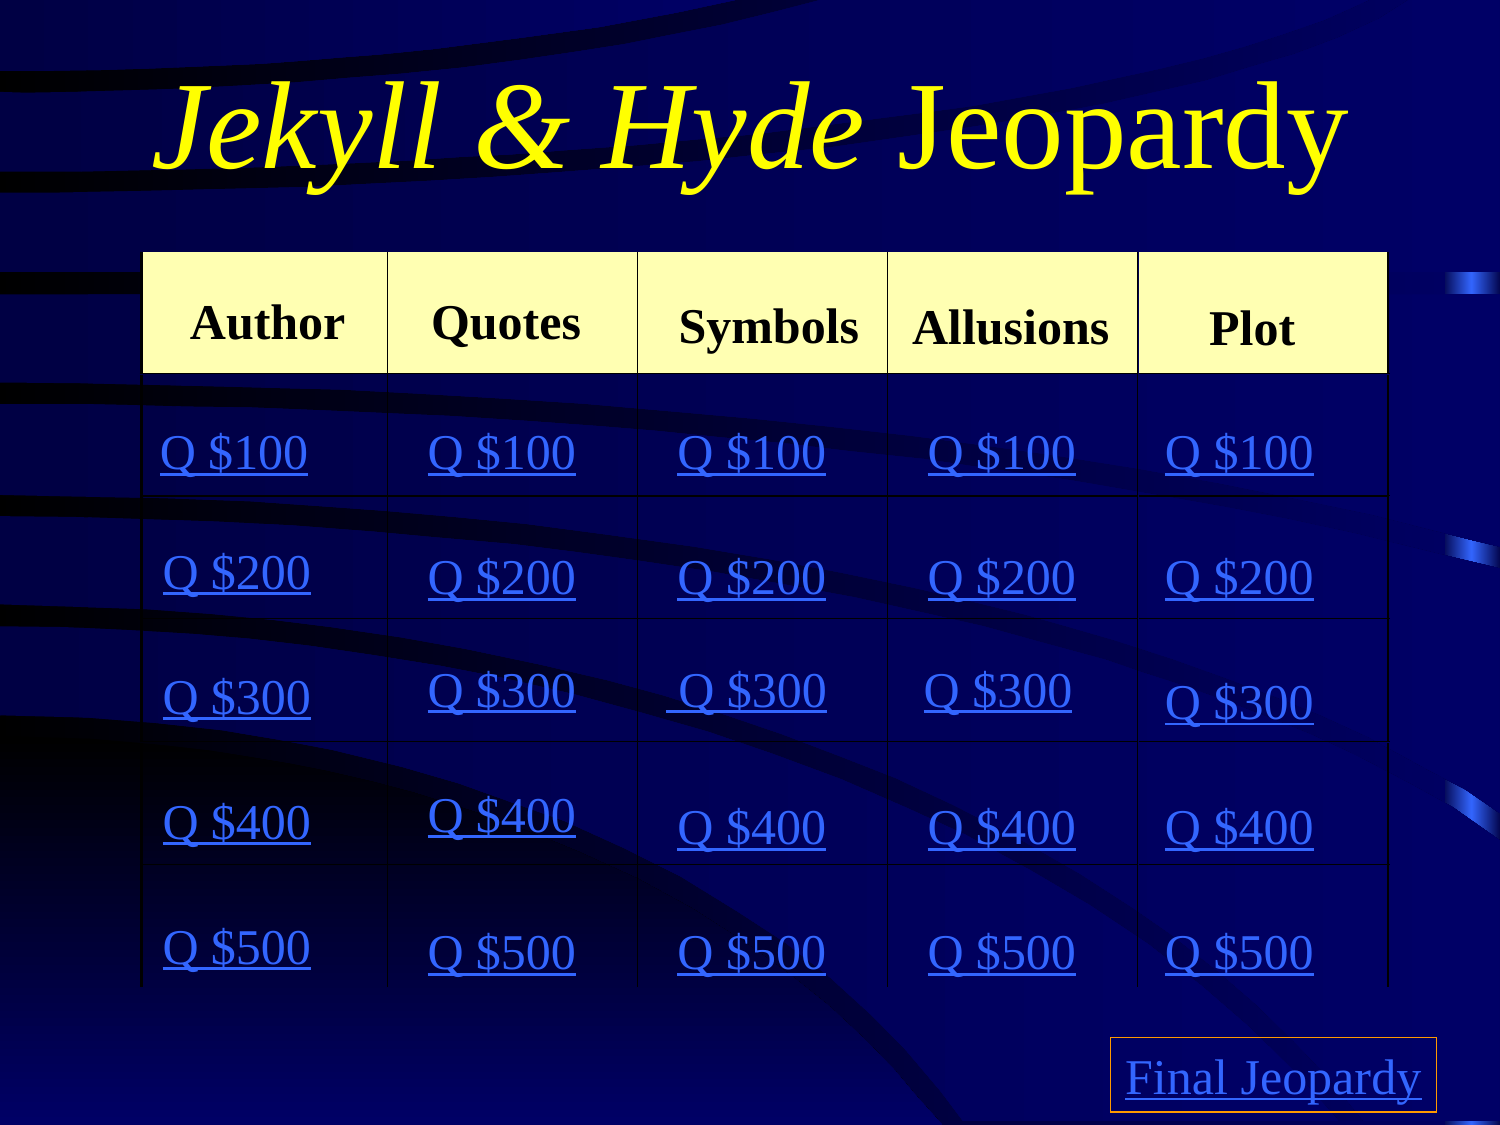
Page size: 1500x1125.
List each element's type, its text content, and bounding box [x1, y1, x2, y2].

text_box Final Jeopardy [1110, 1037, 1437, 1113]
title Jekyll & Hyde Jeopardy [112, 24, 1388, 213]
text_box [124, 251, 1401, 1013]
